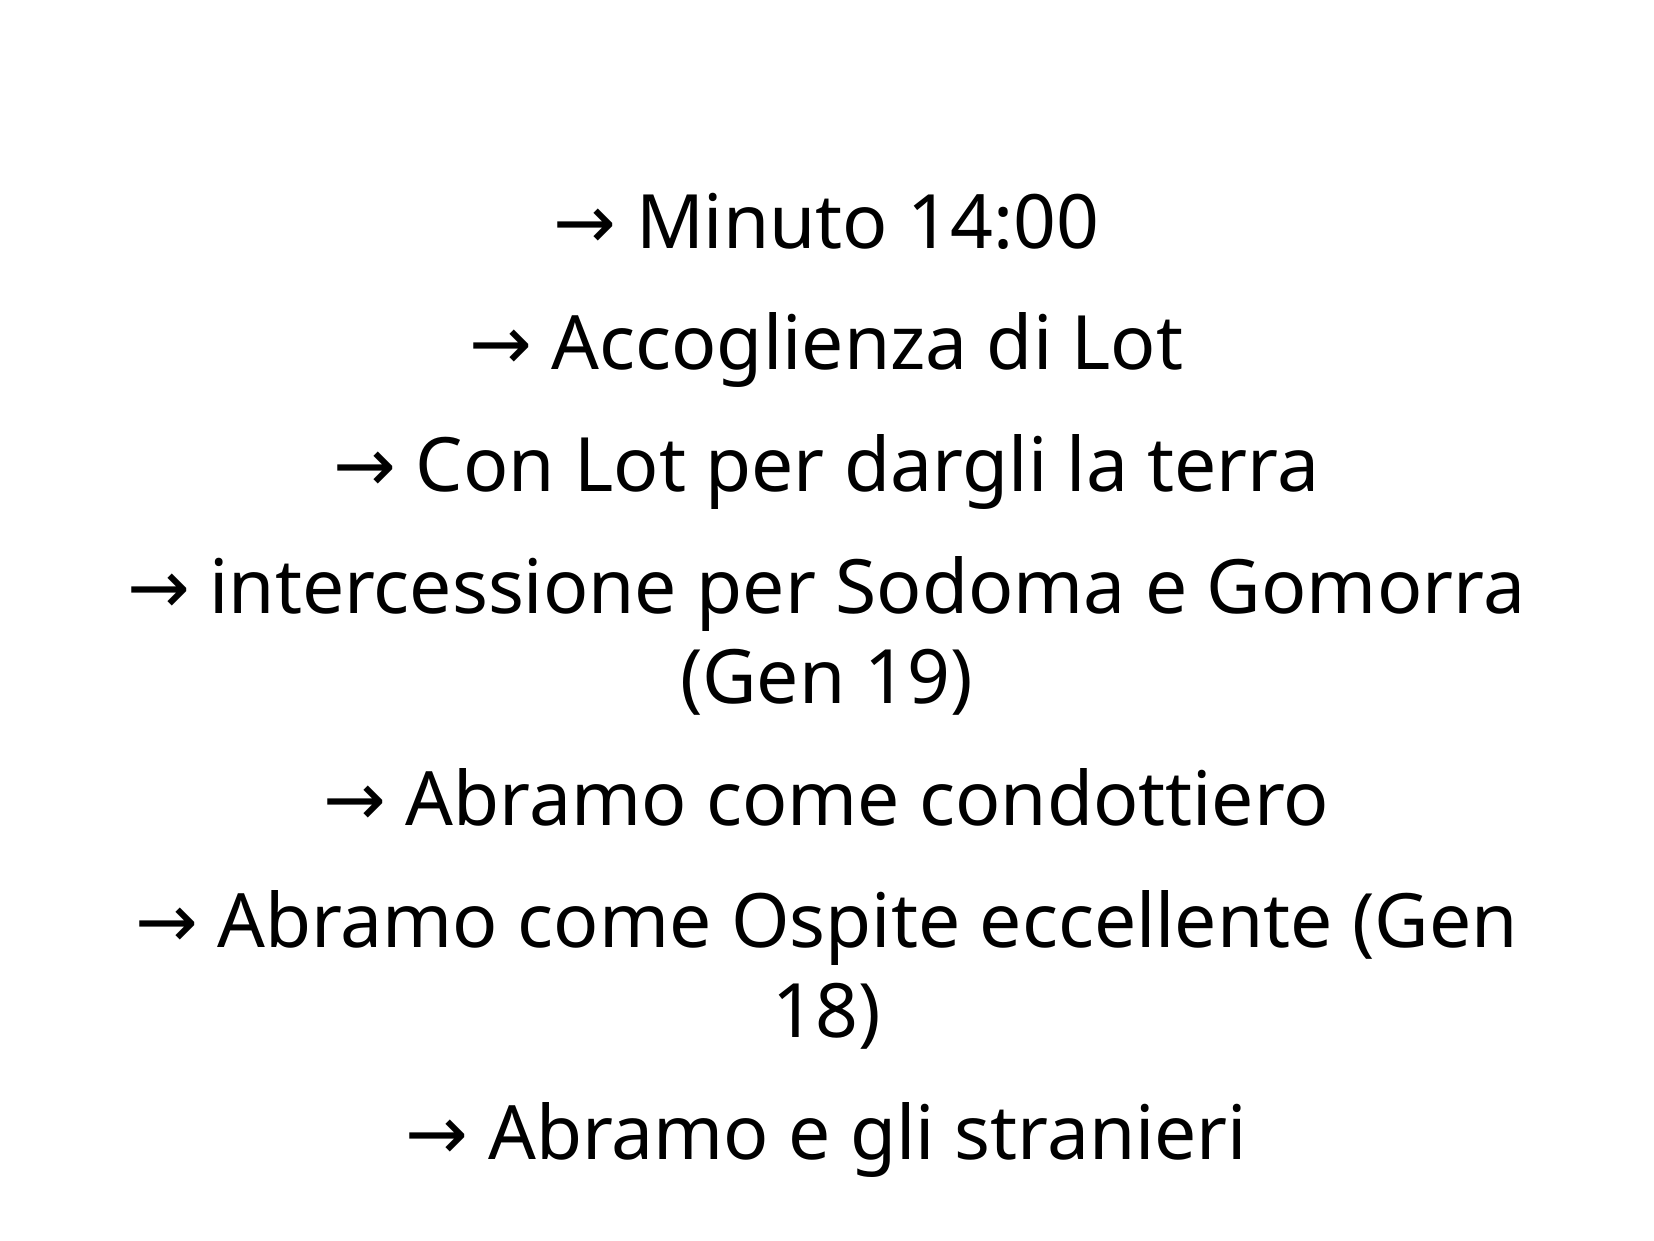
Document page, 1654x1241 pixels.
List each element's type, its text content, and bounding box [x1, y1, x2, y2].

subtitle → Minuto 14:00 → Accoglienza di Lot → Con Lot per dargli la terra → intercessione per Sodoma e Gomorra (Gen 19) → Abramo come condottiero → Abramo come Ospite eccellente (Gen 18) → Abramo e gli stranieri [82, 242, 1571, 1105]
title Abramo come AMORE [82, 49, 1571, 242]
